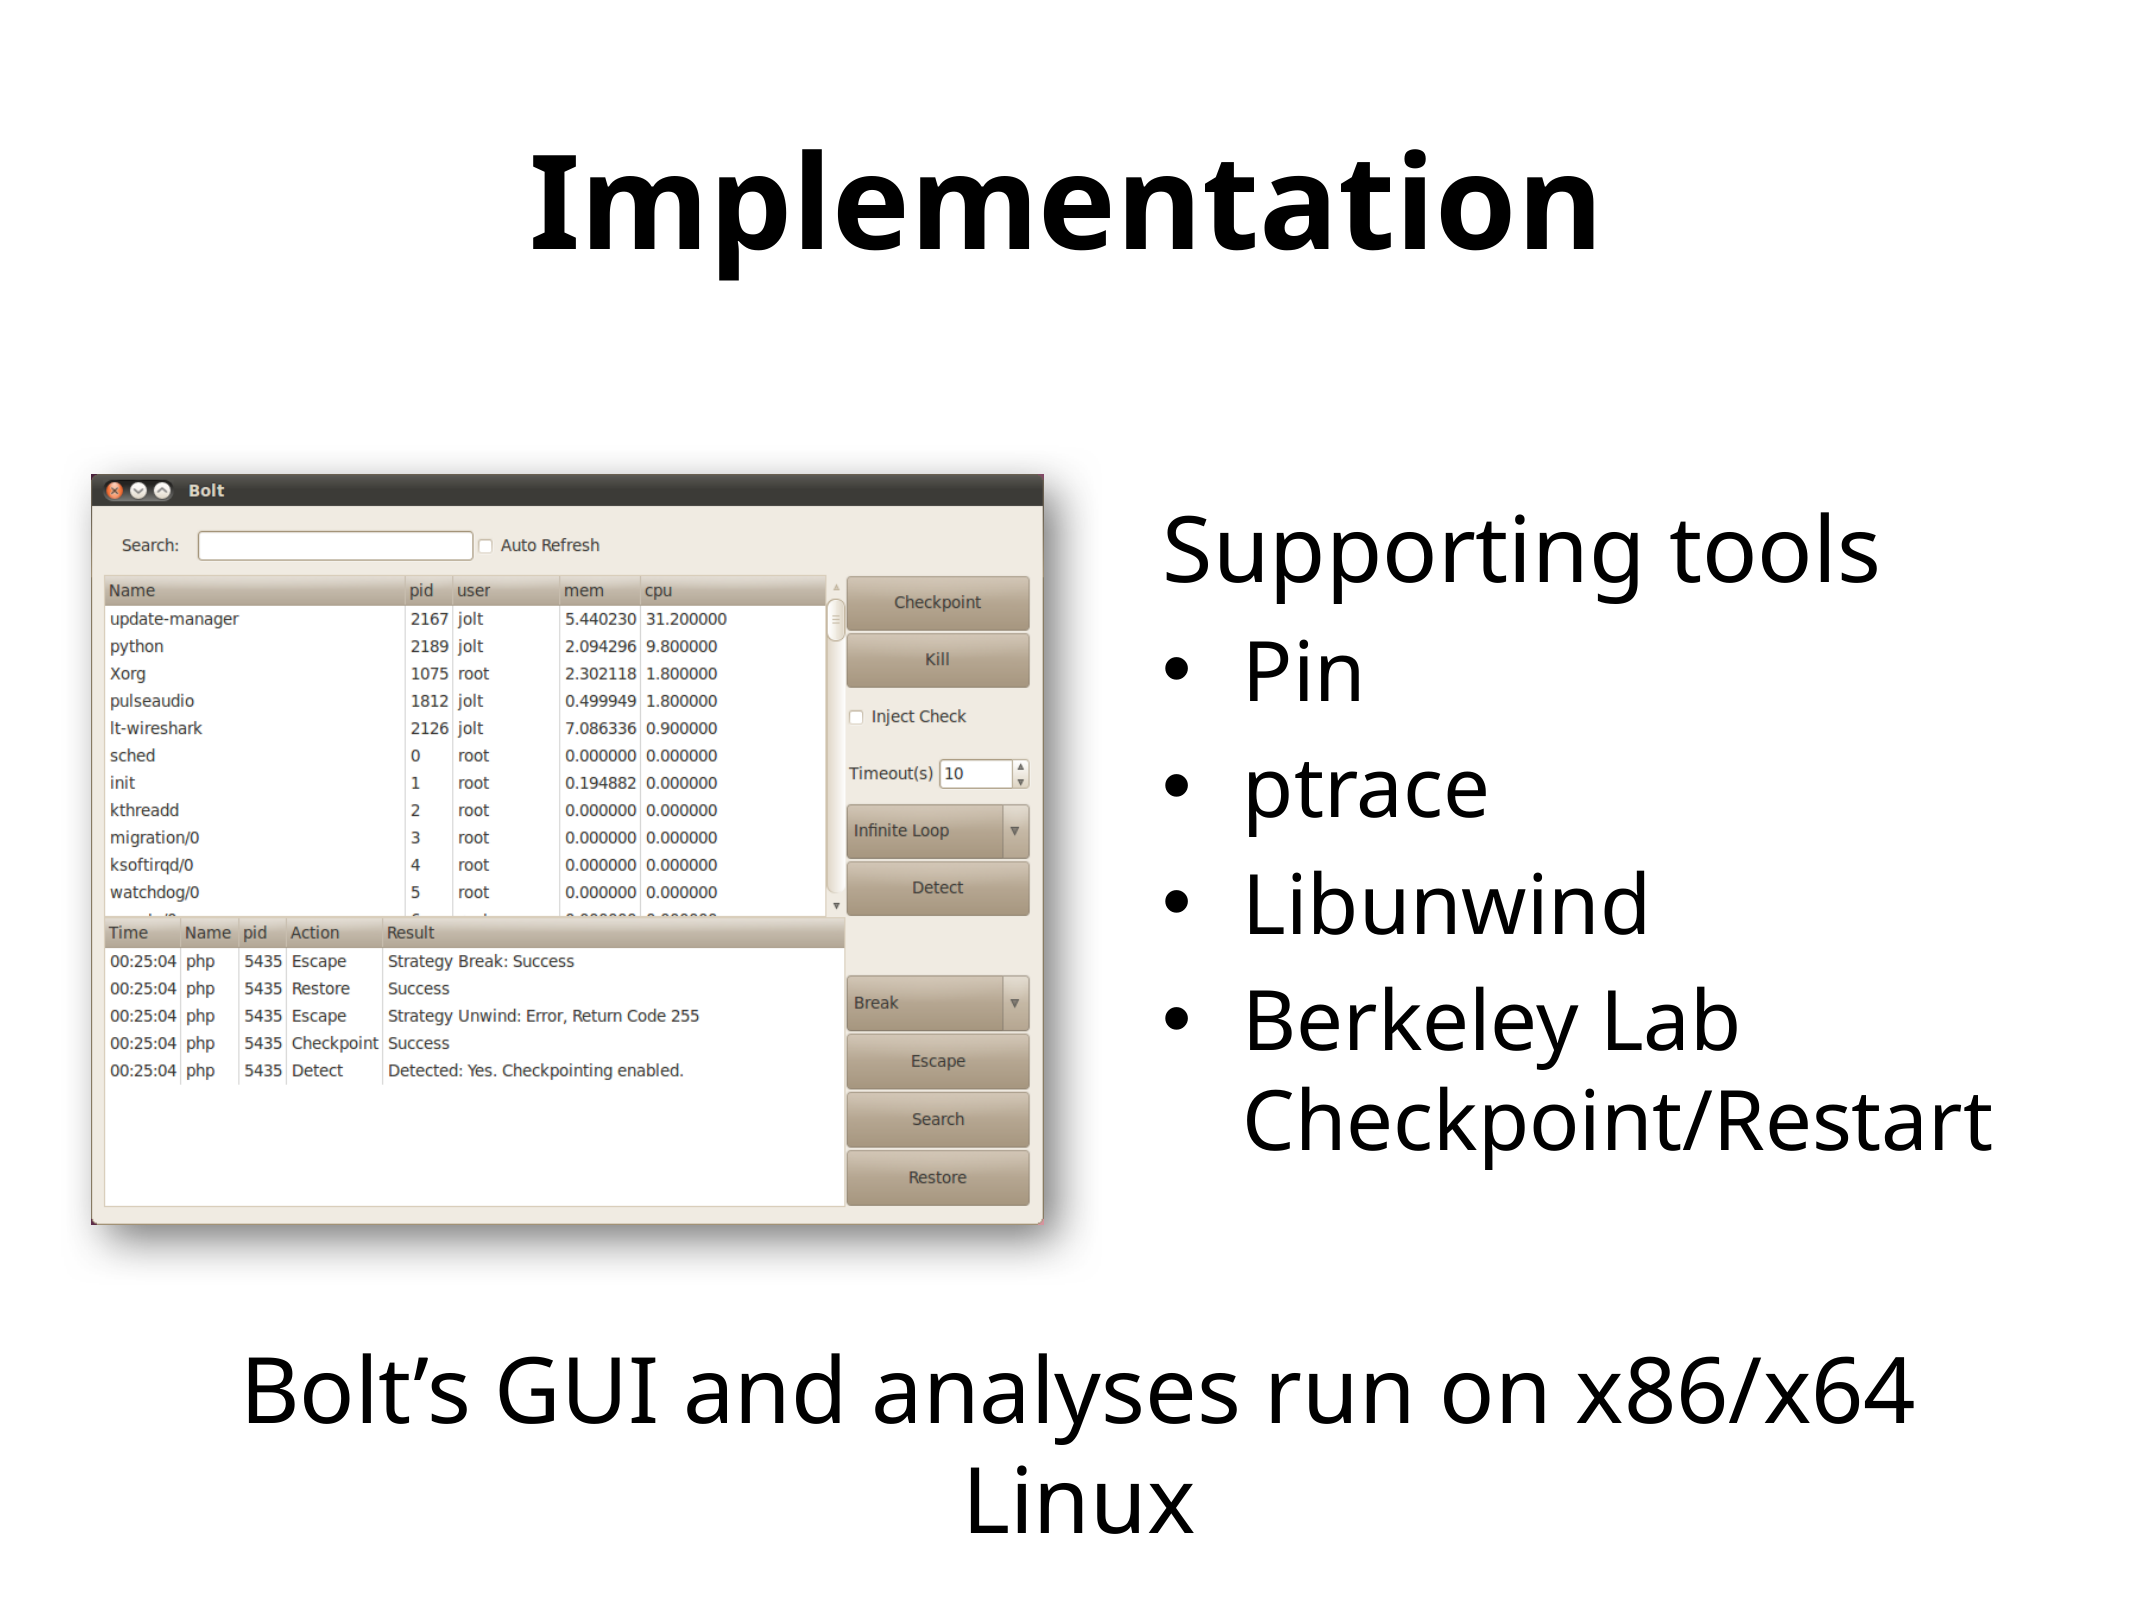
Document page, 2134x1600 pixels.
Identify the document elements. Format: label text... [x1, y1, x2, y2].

text_box Bolt’s GUI and analyses run on x86/x64 Linux [191, 1324, 1967, 1560]
list Supporting tools Pin ptrace Libunwind Berkeley Lab Checkpoint/Restart [1141, 337, 2092, 1438]
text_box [91, 474, 1044, 1226]
title Implementation [106, 64, 2027, 331]
